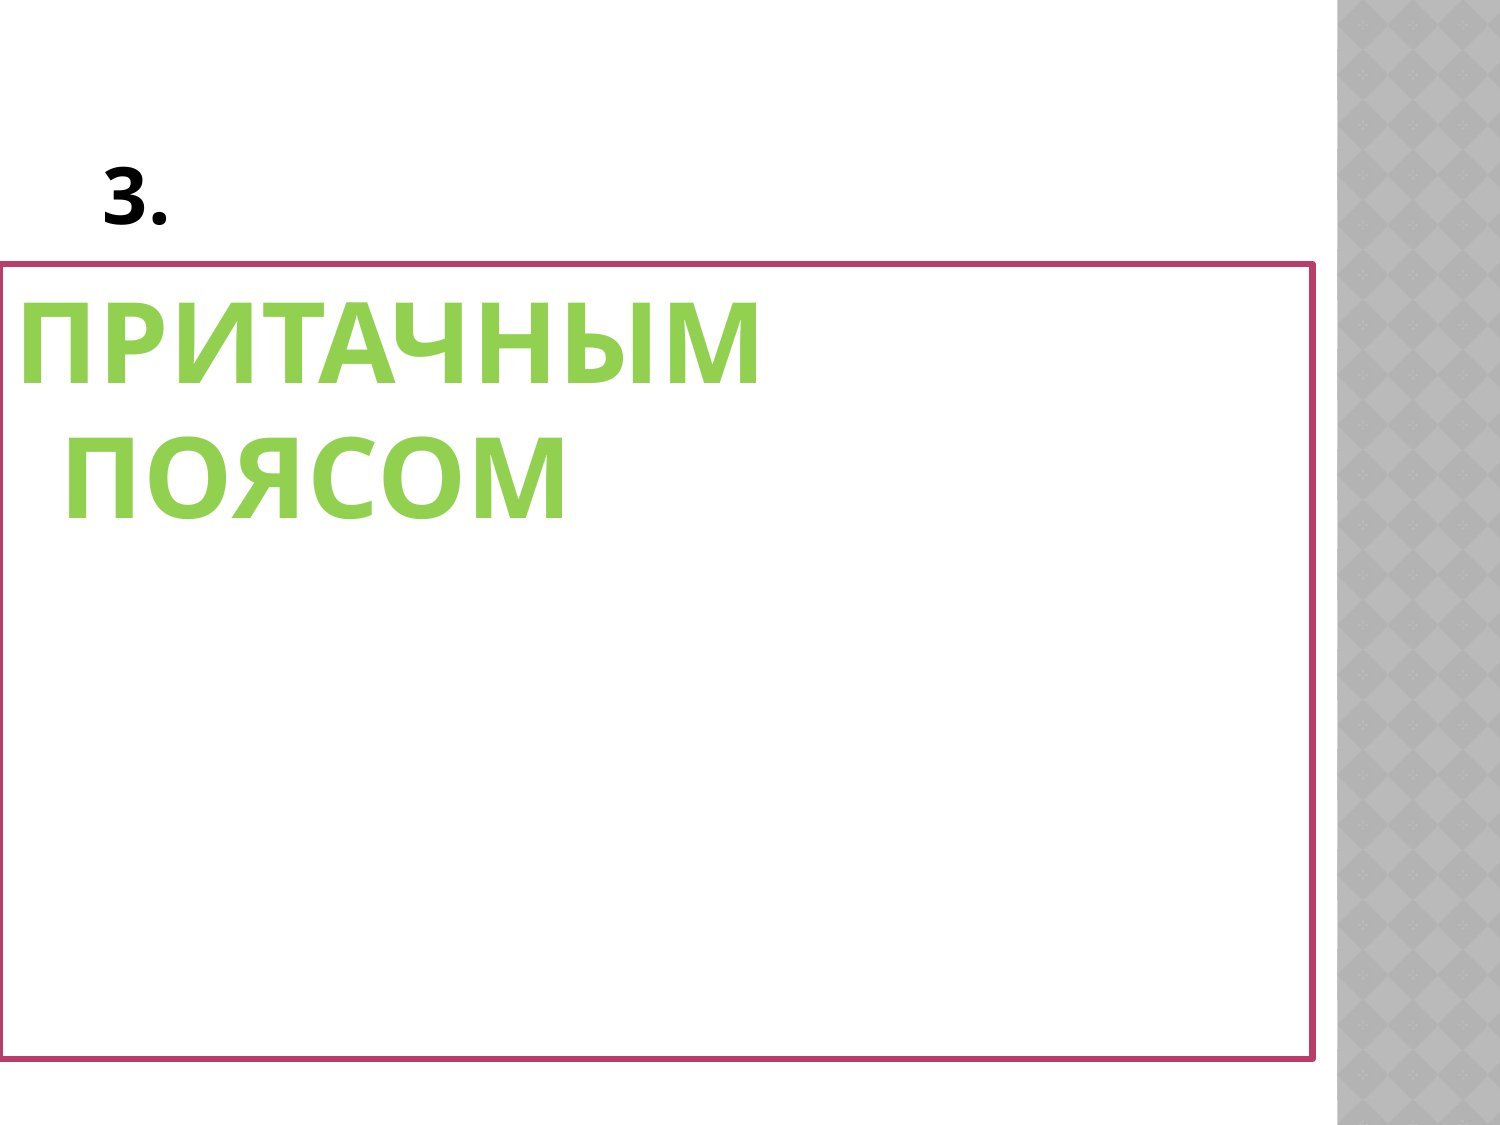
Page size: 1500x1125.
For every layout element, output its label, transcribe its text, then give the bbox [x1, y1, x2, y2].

title 3. [75, 52, 1263, 240]
list ПРИТАЧНЫМ ПОЯСОМ [0, 261, 1316, 1062]
